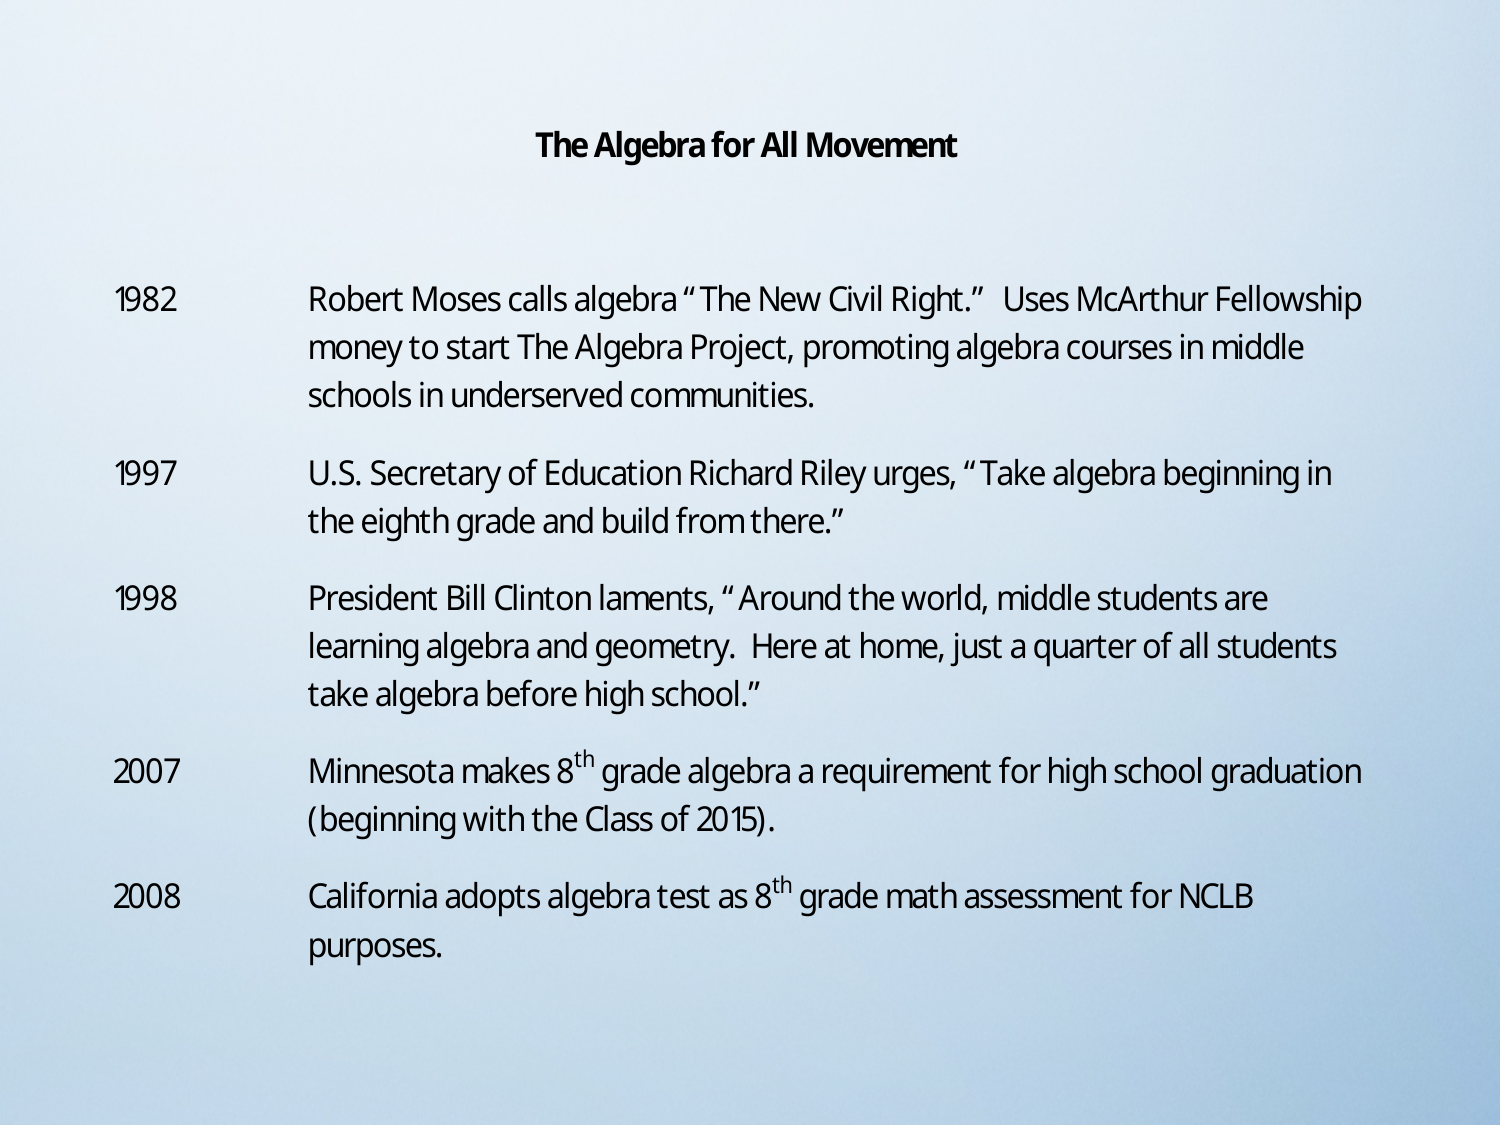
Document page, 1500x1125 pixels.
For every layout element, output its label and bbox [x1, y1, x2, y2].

picture [0, 0, 1500, 1125]
text_box [112, 124, 1378, 1001]
